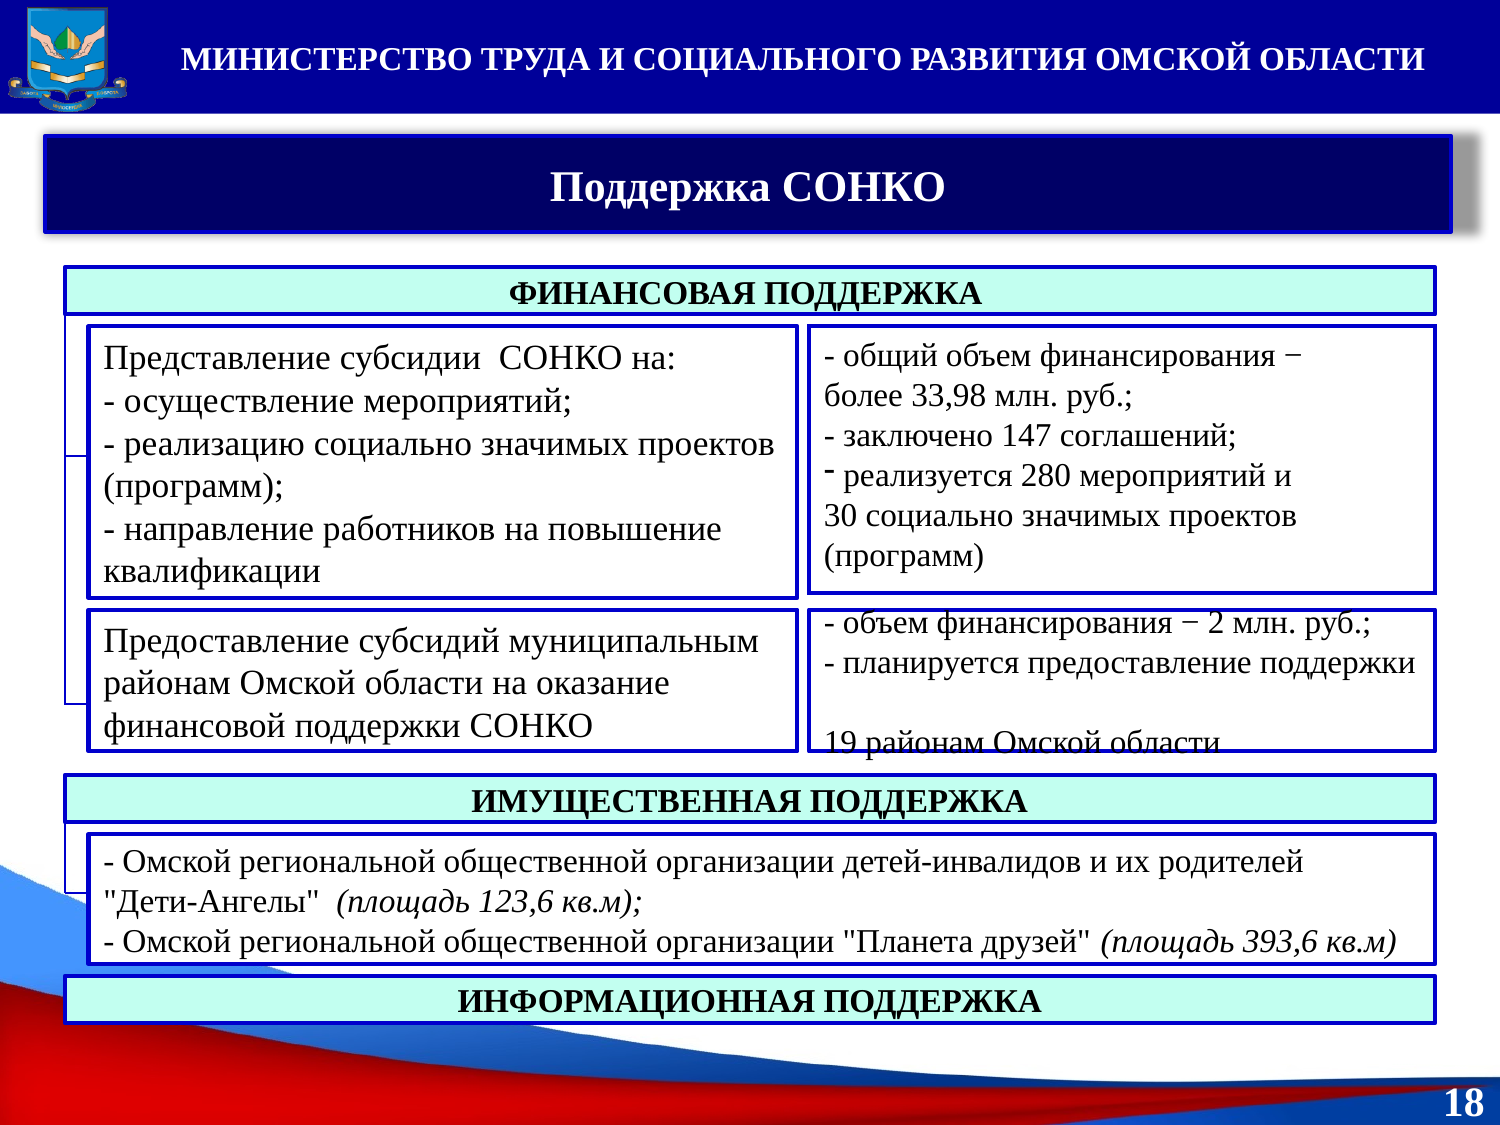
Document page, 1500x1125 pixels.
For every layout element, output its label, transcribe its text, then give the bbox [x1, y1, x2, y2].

text_box ФИНАНСОВАЯ ПОДДЕРЖКА [63, 265, 1437, 316]
text_box Поддержка СОНКО [43, 134, 1453, 234]
text_box - Омской региональной общественной организации детей-инвалидов и их родителей "Дети-Ангелы" (площадь 123,6 кв.м); - Омской региональной общественной организации "Планета друзей" (площадь 393,6 кв.м) [86, 832, 1437, 844]
picture [7, 7, 127, 112]
picture [0, 845, 1500, 1125]
text_box - объем финансирования − 2 млн. руб.; - планируется предоставление поддержки 19 районам Омской области [807, 608, 1437, 753]
text_box МИНИСТЕРСТВО ТРУДА И СОЦИАЛЬНОГО РАЗВИТИЯ ОМСКОЙ ОБЛАСТИ [0, 0, 1500, 116]
text_box Представление субсидии СОНКО на: - осуществление мероприятий; - реализацию социально значимых проектов (программ); - направление работников на повышение квалификации [86, 324, 799, 600]
text_box - общий объем финансирования − более 33,98 млн. руб.; - заключено 147 соглашений; реализуется 280 мероприятий и 30 социально значимых проектов (программ) [809, 326, 1436, 593]
text_box Предоставление субсидий муниципальным районам Омской области на оказание финансовой поддержки СОНКО [86, 608, 799, 753]
text_box ИМУЩЕСТВЕННАЯ ПОДДЕРЖКА [63, 773, 1437, 824]
